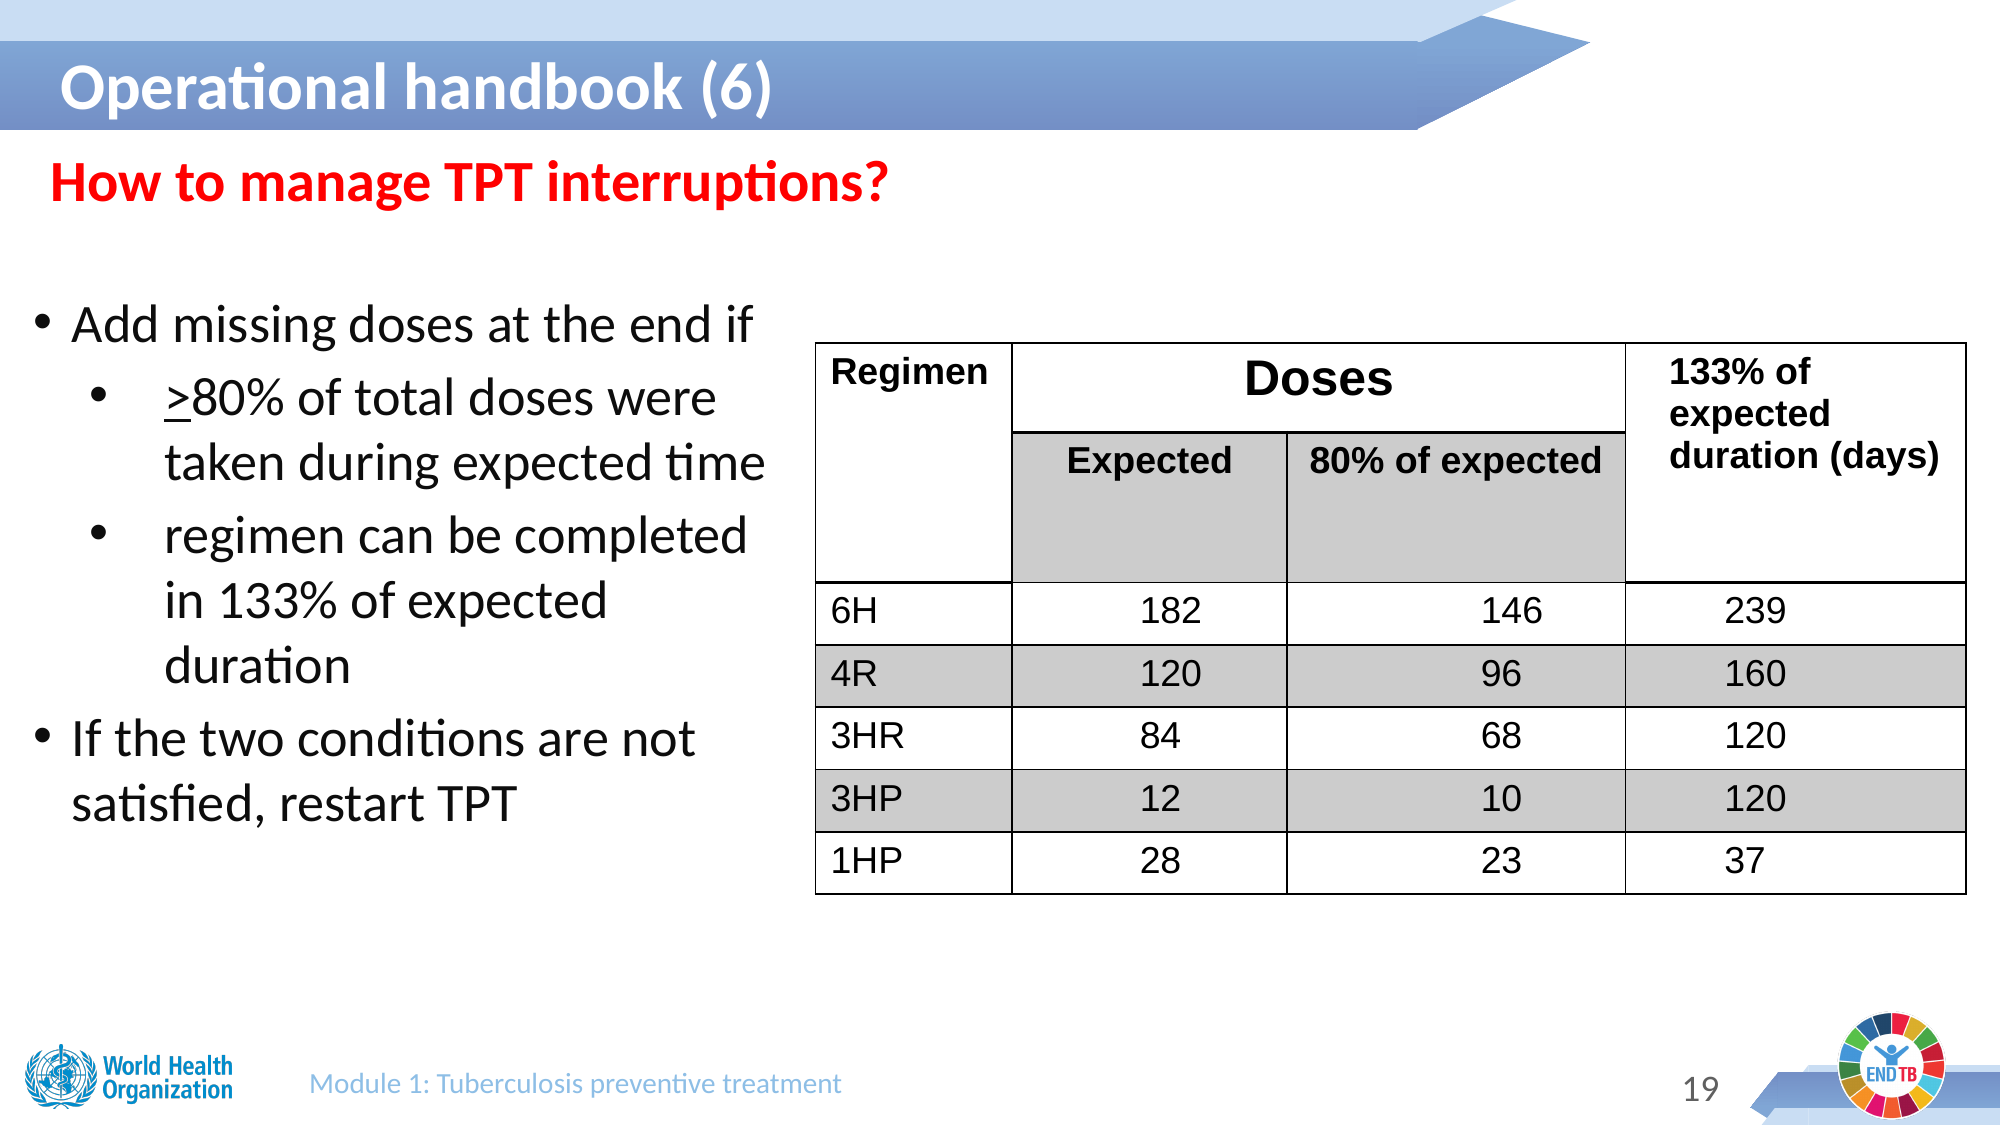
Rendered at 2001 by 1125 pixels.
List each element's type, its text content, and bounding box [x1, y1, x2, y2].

table_cell 3HP [816, 770, 1011, 831]
table_cell 120 [1013, 646, 1286, 706]
text_box How to manage TPT interruptions? [35, 135, 1475, 221]
slide_number 19 [1519, 1056, 1735, 1117]
text_box Operational handbook (6)​ [45, 35, 1365, 131]
table_cell 120 [1626, 708, 1965, 769]
table_cell 10 [1288, 770, 1625, 831]
table_cell 1HP [816, 833, 1011, 893]
table_header 133% of expected duration (days) [1626, 344, 1965, 581]
table_cell 6H [816, 584, 1011, 644]
table_cell 96 [1288, 646, 1625, 706]
table_cell 4R [816, 646, 1011, 706]
table_cell 37 [1626, 833, 1965, 893]
table_header Regimen [816, 344, 1011, 581]
table_cell 80% of expected [1288, 434, 1625, 582]
table_cell 3HR [816, 708, 1011, 769]
table_cell 84 [1013, 708, 1286, 769]
picture [25, 1084, 54, 1109]
table_cell 12 [1013, 770, 1286, 831]
table_cell 68 [1288, 708, 1625, 769]
picture [25, 1044, 232, 1109]
picture [1837, 1011, 1946, 1120]
text_box Add missing doses at the end if >80% of total doses were taken during expected time regimen can be completed in 133% of expected duration If the two conditions are not satisfied, restart TPT [18, 280, 793, 840]
table_cell 146 [1288, 583, 1625, 644]
table_cell 182 [1013, 583, 1286, 644]
table_cell Expected [1013, 434, 1286, 582]
table_cell 28 [1013, 833, 1286, 893]
table_cell 160 [1626, 646, 1965, 706]
table_cell 120 [1626, 770, 1965, 831]
table_cell 239 [1626, 584, 1965, 644]
table_cell 23 [1288, 833, 1625, 893]
table_header Doses [1013, 344, 1625, 431]
footer Module 1: Tuberculosis preventive treatment [294, 1056, 1498, 1117]
